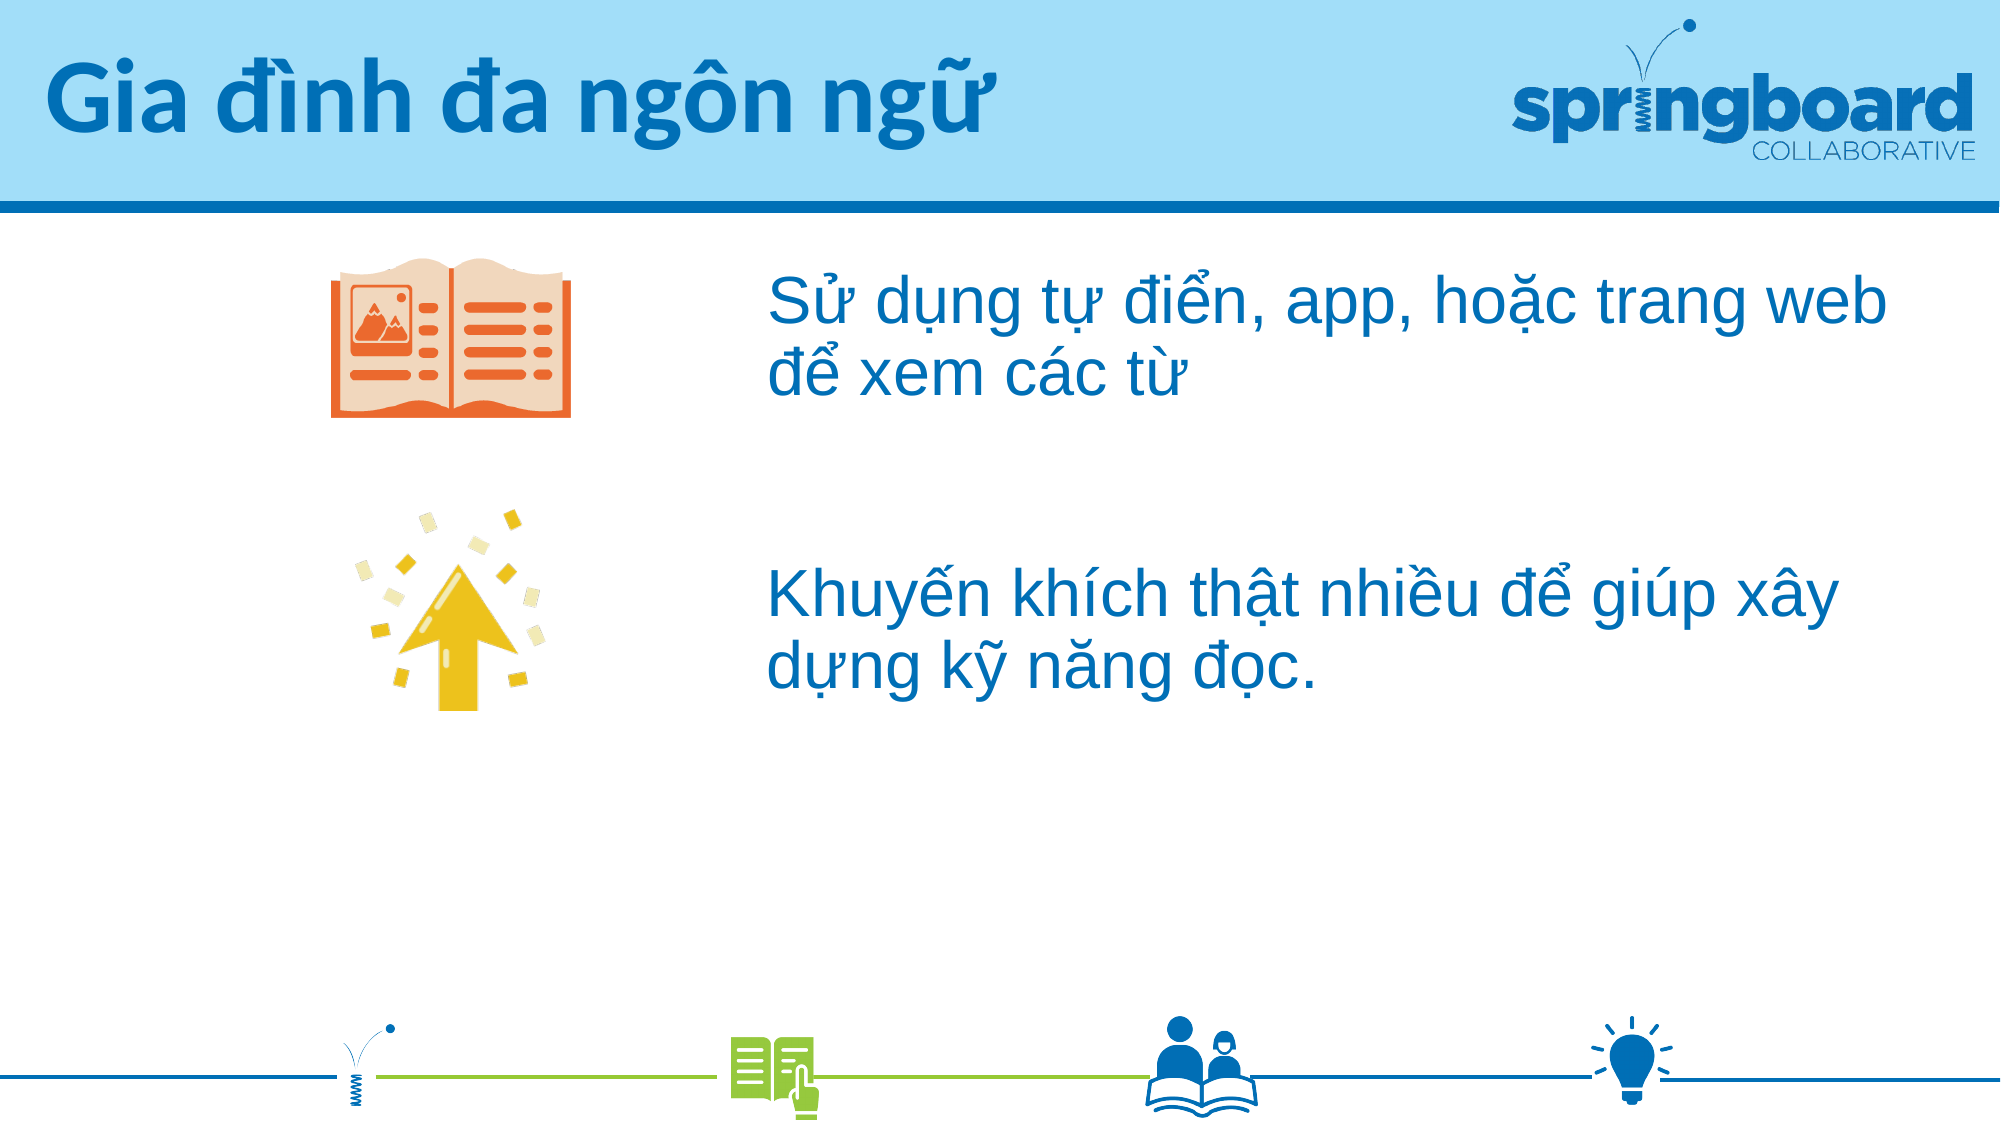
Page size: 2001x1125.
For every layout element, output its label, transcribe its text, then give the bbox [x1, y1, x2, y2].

picture [355, 509, 546, 711]
title Gia đình đa ngôn ngữ [0, 0, 2000, 196]
picture [731, 1037, 819, 1120]
picture [1145, 1016, 1258, 1118]
text_box Khuyến khích thật nhiều để giúp xây dựng kỹ năng đọc. [751, 550, 1911, 711]
picture [343, 1024, 395, 1106]
list Sử dụng tự điển, app, hoặc trang web để xem các từ [752, 251, 1935, 425]
picture [330, 258, 571, 418]
picture [1591, 1016, 1673, 1105]
